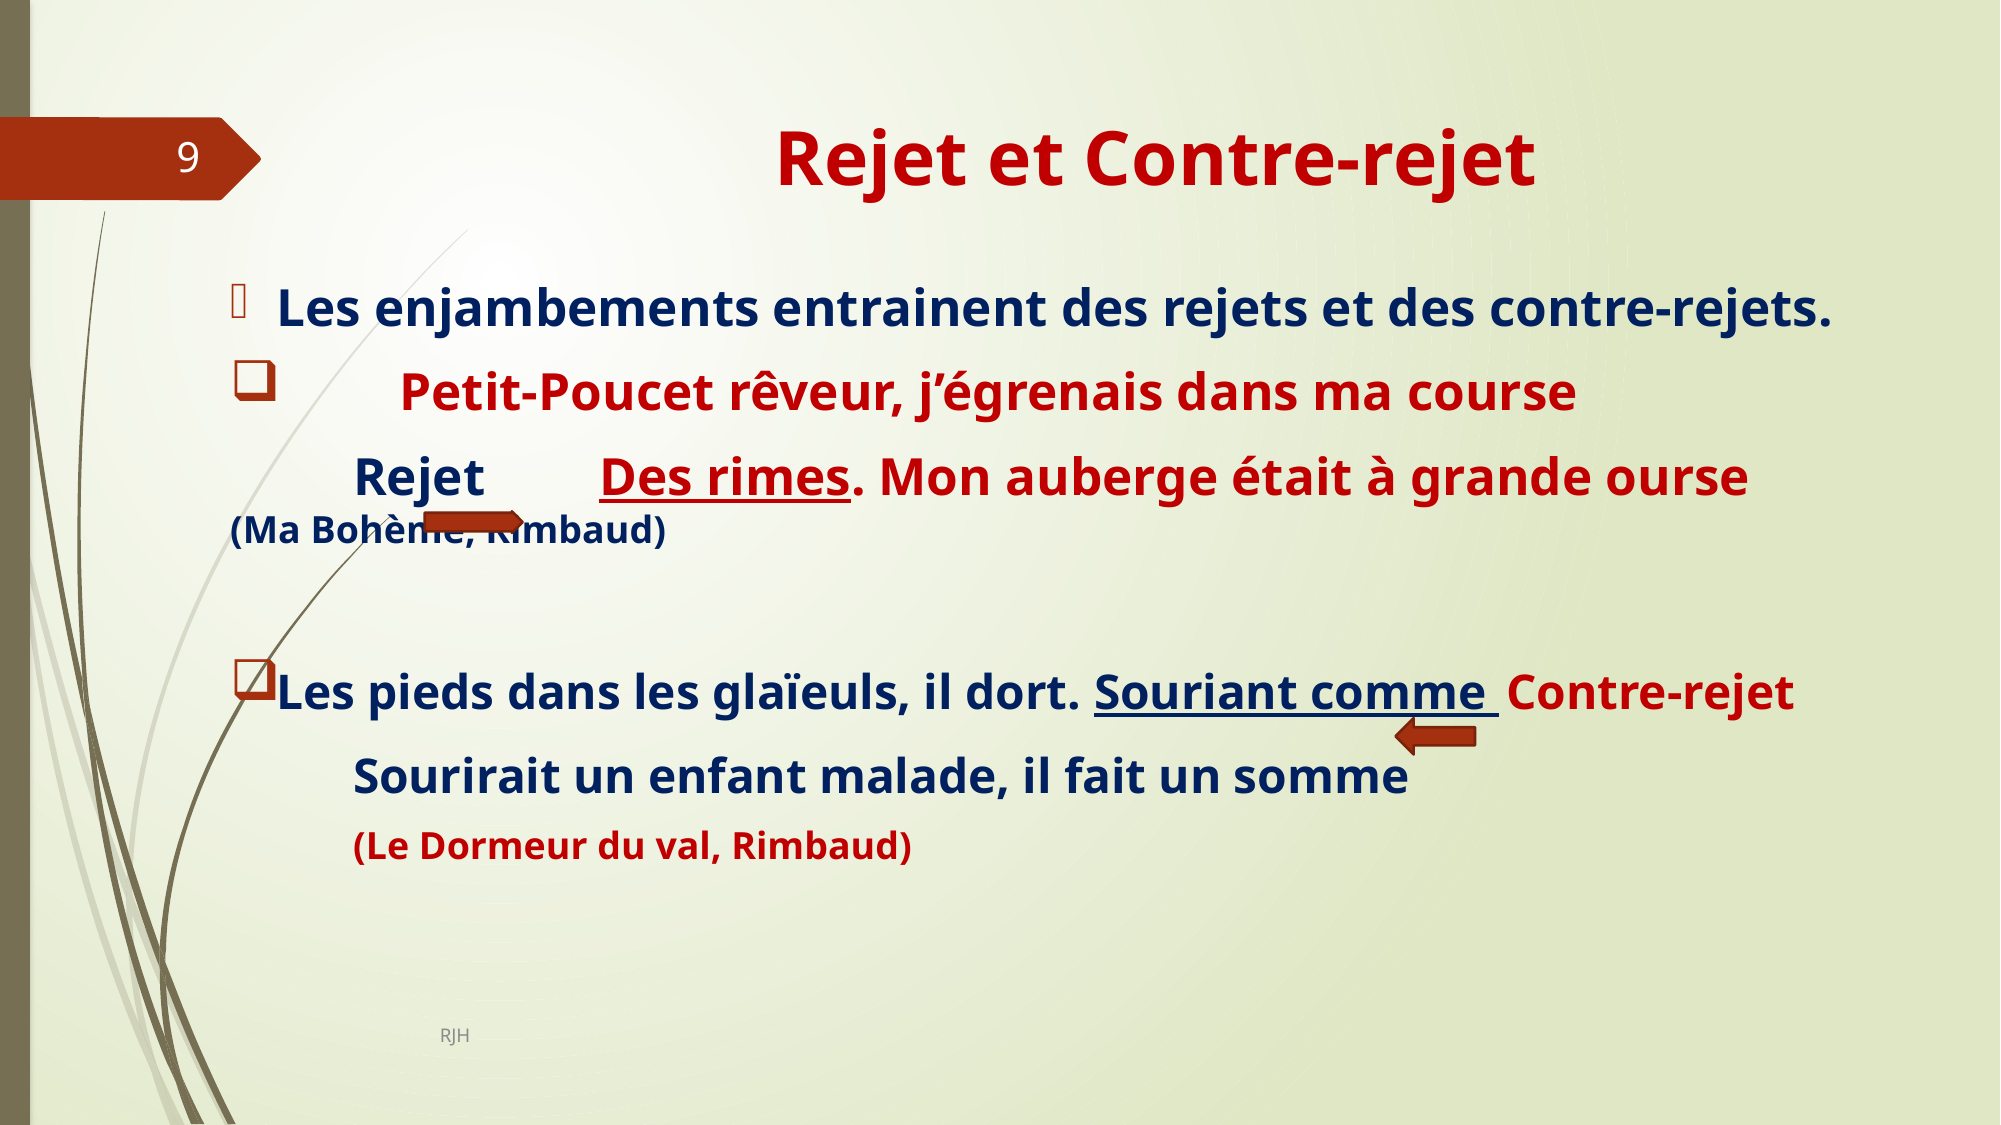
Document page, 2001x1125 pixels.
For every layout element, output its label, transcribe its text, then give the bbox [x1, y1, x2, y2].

slide_number 9 [87, 129, 216, 190]
text_box [423, 510, 524, 535]
footer RJH [424, 1006, 1675, 1067]
text_box [1394, 716, 1477, 756]
title Rejet et Contre-rejet [425, 102, 1888, 250]
list Les enjambements entrainent des rejets et des contre-rejets. Petit-Poucet rêveur, j’égrenais dans ma course Rejet Des rimes. Mon auberge était à grande ourse (Ma Bohème, Rimbaud) Les pieds dans les glaïeuls, il dort. Souriant comme Contre-rejet Sourirait un enfant malade, il fait un somme (Le Dormeur du val, Rimbaud) [215, 268, 1888, 970]
